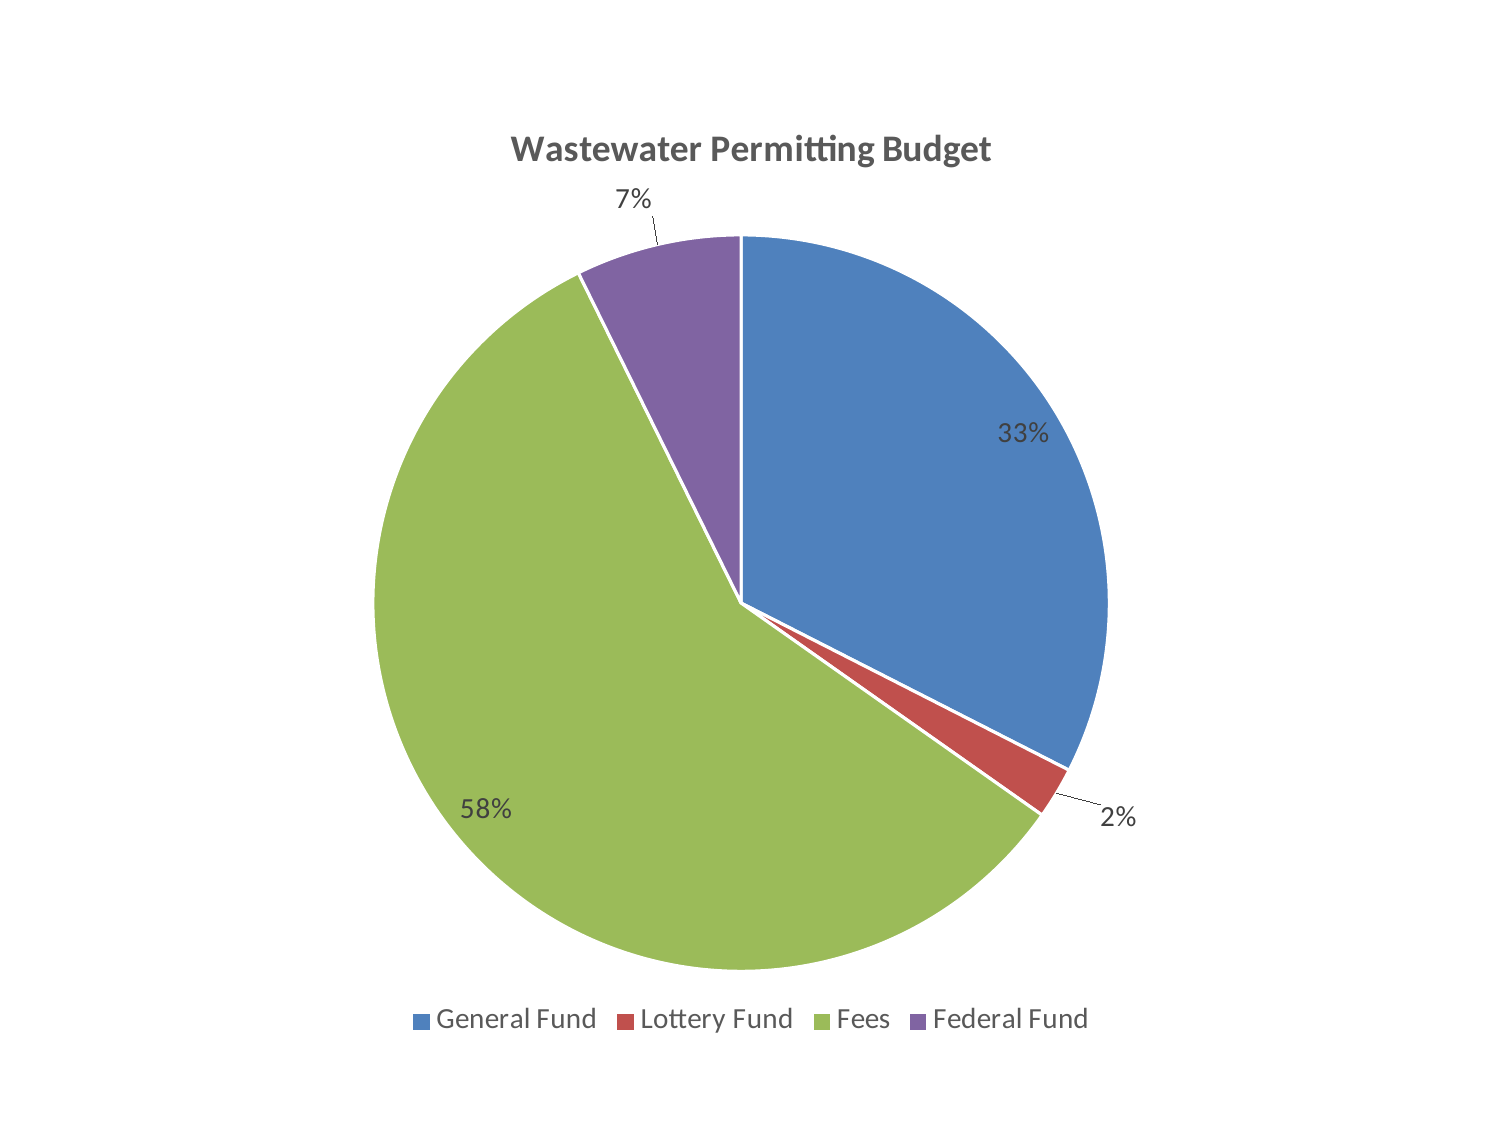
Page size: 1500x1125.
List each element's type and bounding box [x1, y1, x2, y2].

chart [111, 94, 1391, 1044]
